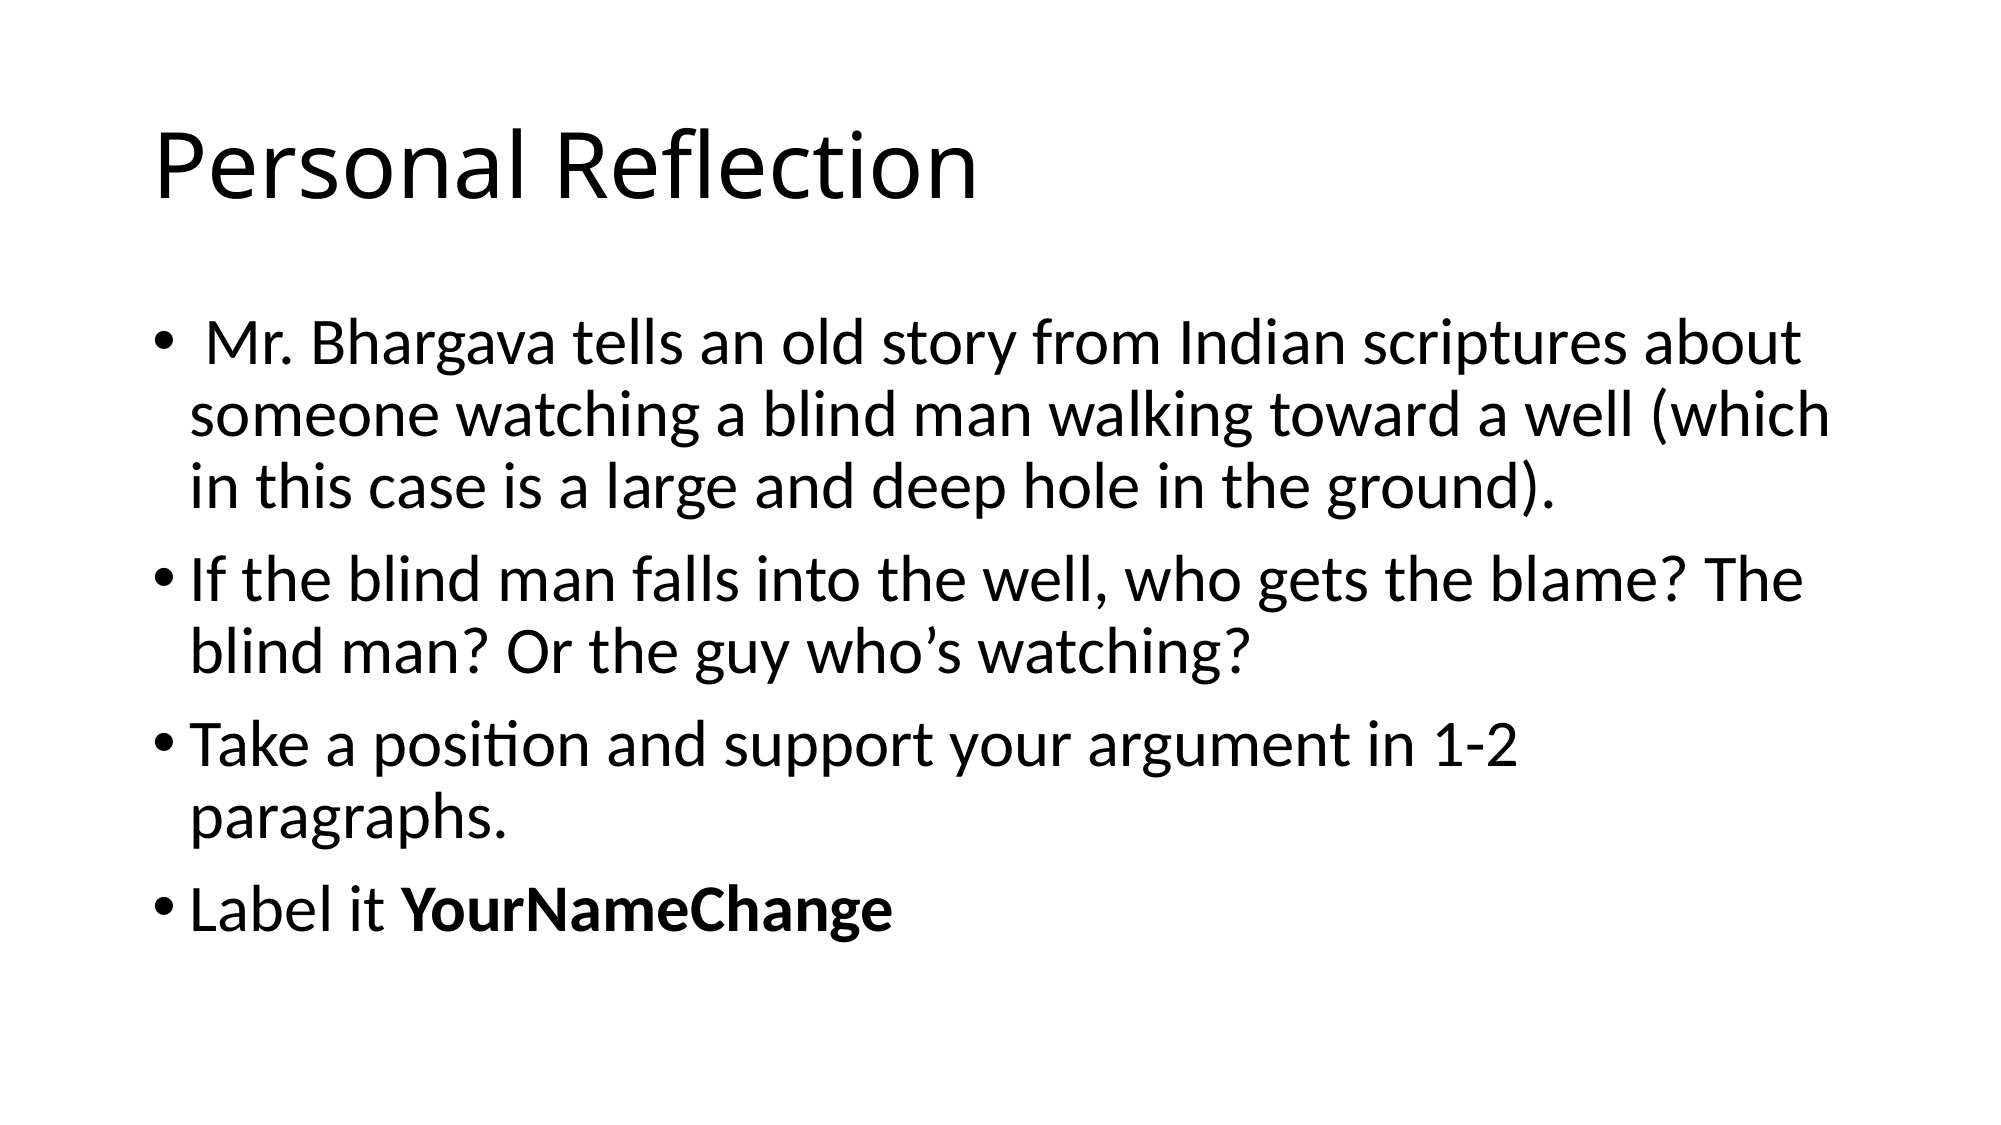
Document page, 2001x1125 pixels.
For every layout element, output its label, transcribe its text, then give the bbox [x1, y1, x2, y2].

list Mr. Bhargava tells an old story from Indian scriptures about someone watching a blind man walking toward a well (which in this case is a large and deep hole in the ground). If the blind man falls into the well, who gets the blame? The blind man? Or the guy who’s watching? Take a position and support your argument in 1-2 paragraphs. Label it YourNameChange [137, 299, 1863, 1014]
title Personal Reflection [137, 59, 1863, 278]
